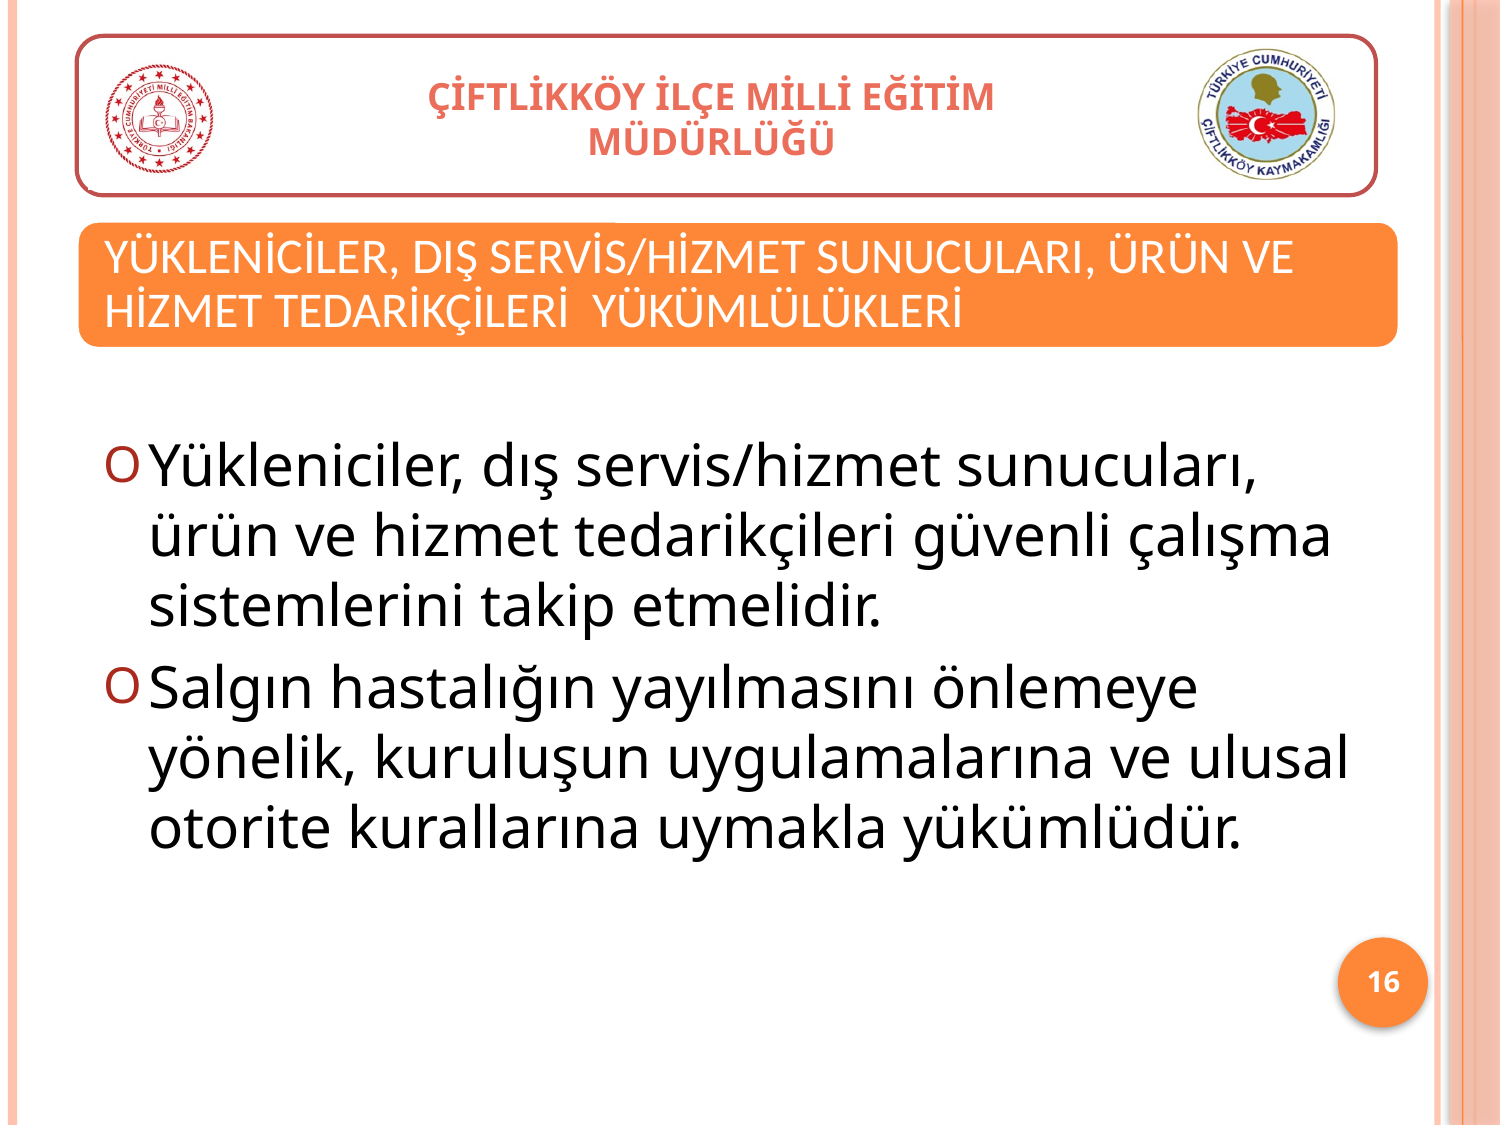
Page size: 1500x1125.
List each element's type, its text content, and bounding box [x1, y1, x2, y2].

slide_number 16 [1333, 940, 1434, 1027]
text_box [76, 208, 1401, 422]
list Yükleniciler, dış servis/hizmet sunucuları, ürün ve hizmet tedarikçileri güvenli çalışma sistemlerini takip etmelidir. Salgın hastalığın yayılmasını önlemeye yönelik, kuruluşun uygulamalarına ve ulusal otorite kurallarına uymakla yükümlüdür. [88, 431, 1388, 1083]
picture [87, 47, 231, 190]
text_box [76, 35, 1377, 196]
picture [1174, 42, 1358, 181]
